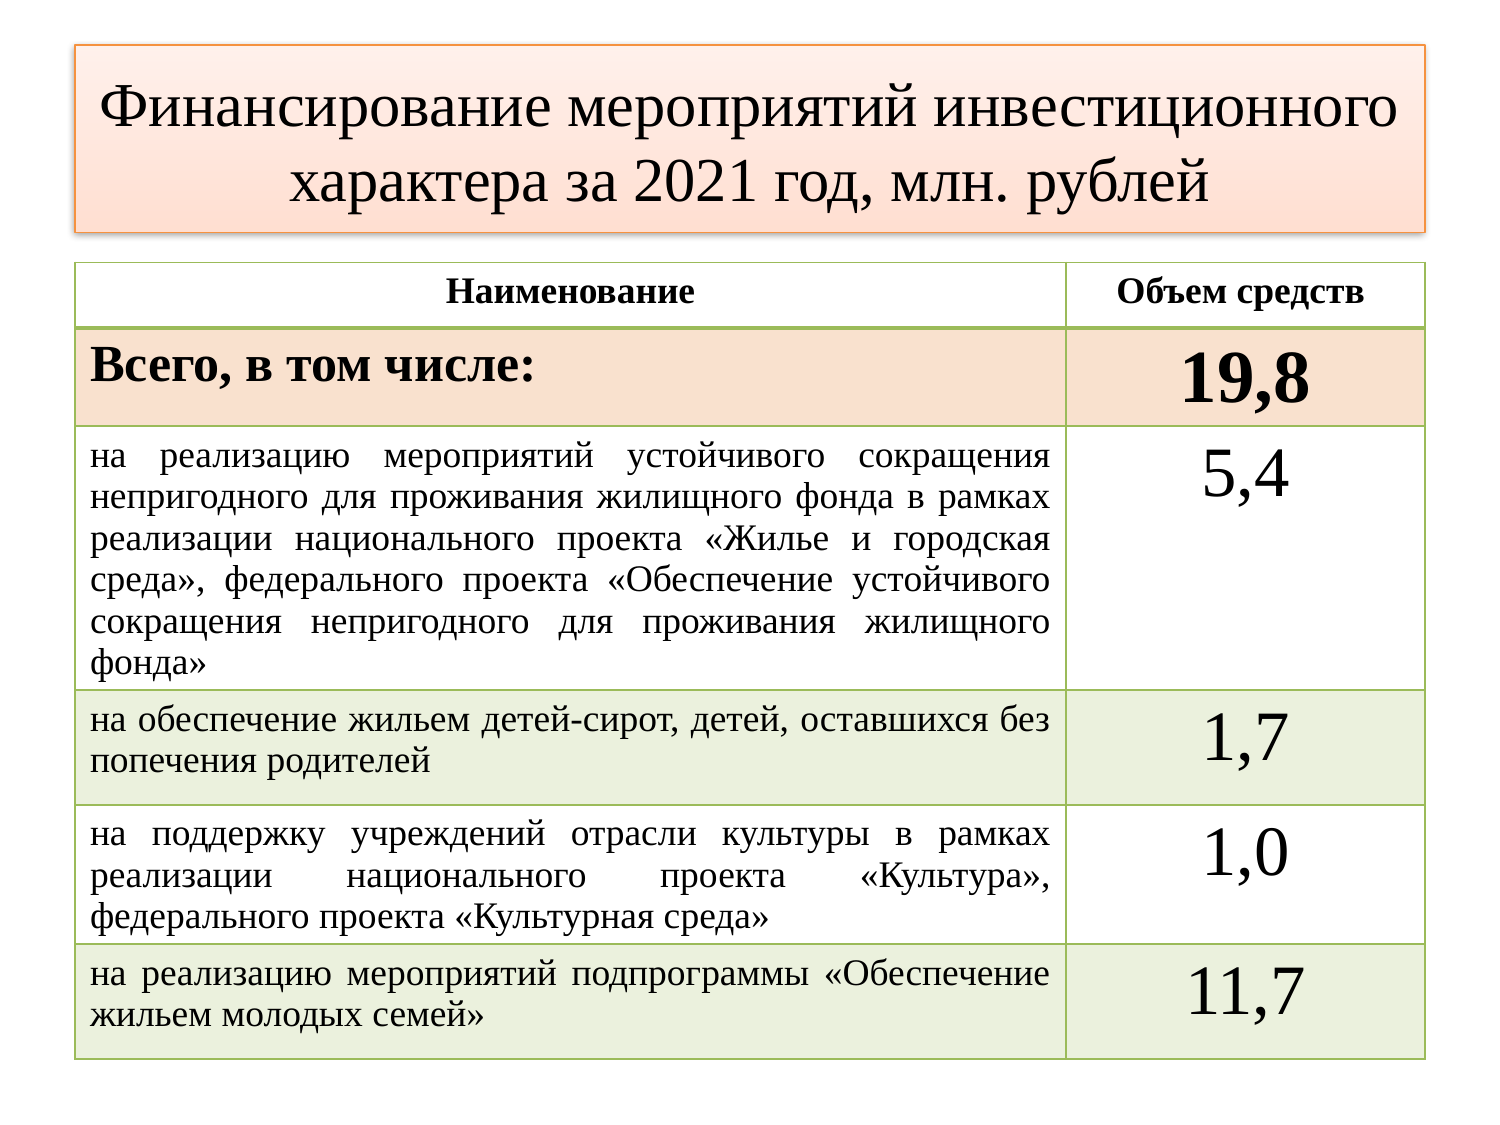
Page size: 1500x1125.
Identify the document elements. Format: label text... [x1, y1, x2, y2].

table_cell на реализацию мероприятий устойчивого сокращения непригодного для проживания жилищного фонда в рамках реализации национального проекта «Жилье и городская среда», федерального проекта «Обеспечение устойчивого сокращения непригодного для проживания жилищного фонда» [76, 427, 1065, 689]
table_cell 1,7 [1067, 691, 1424, 804]
table_cell на поддержку учреждений отрасли культуры в рамках реализации национального проекта «Культура», федерального проекта «Культурная среда» [76, 806, 1065, 943]
table_header Наименование [76, 263, 1065, 326]
table_cell Всего, в том числе: [76, 330, 1065, 425]
table_cell 5,4 [1067, 427, 1424, 689]
table_header Объем средств [1067, 263, 1424, 326]
title Финансирование мероприятий инвестиционного характера за 2021 год, млн. рублей [74, 44, 1426, 233]
table_cell 1,0 [1067, 806, 1424, 943]
table_cell 11,7 [1067, 945, 1424, 1058]
table_cell на реализацию мероприятий подпрограммы «Обеспечение жильем молодых семей» [76, 945, 1065, 1058]
table_cell на обеспечение жильем детей-сирот, детей, оставшихся без попечения родителей [76, 691, 1065, 804]
table_cell 19,8 [1067, 330, 1424, 425]
